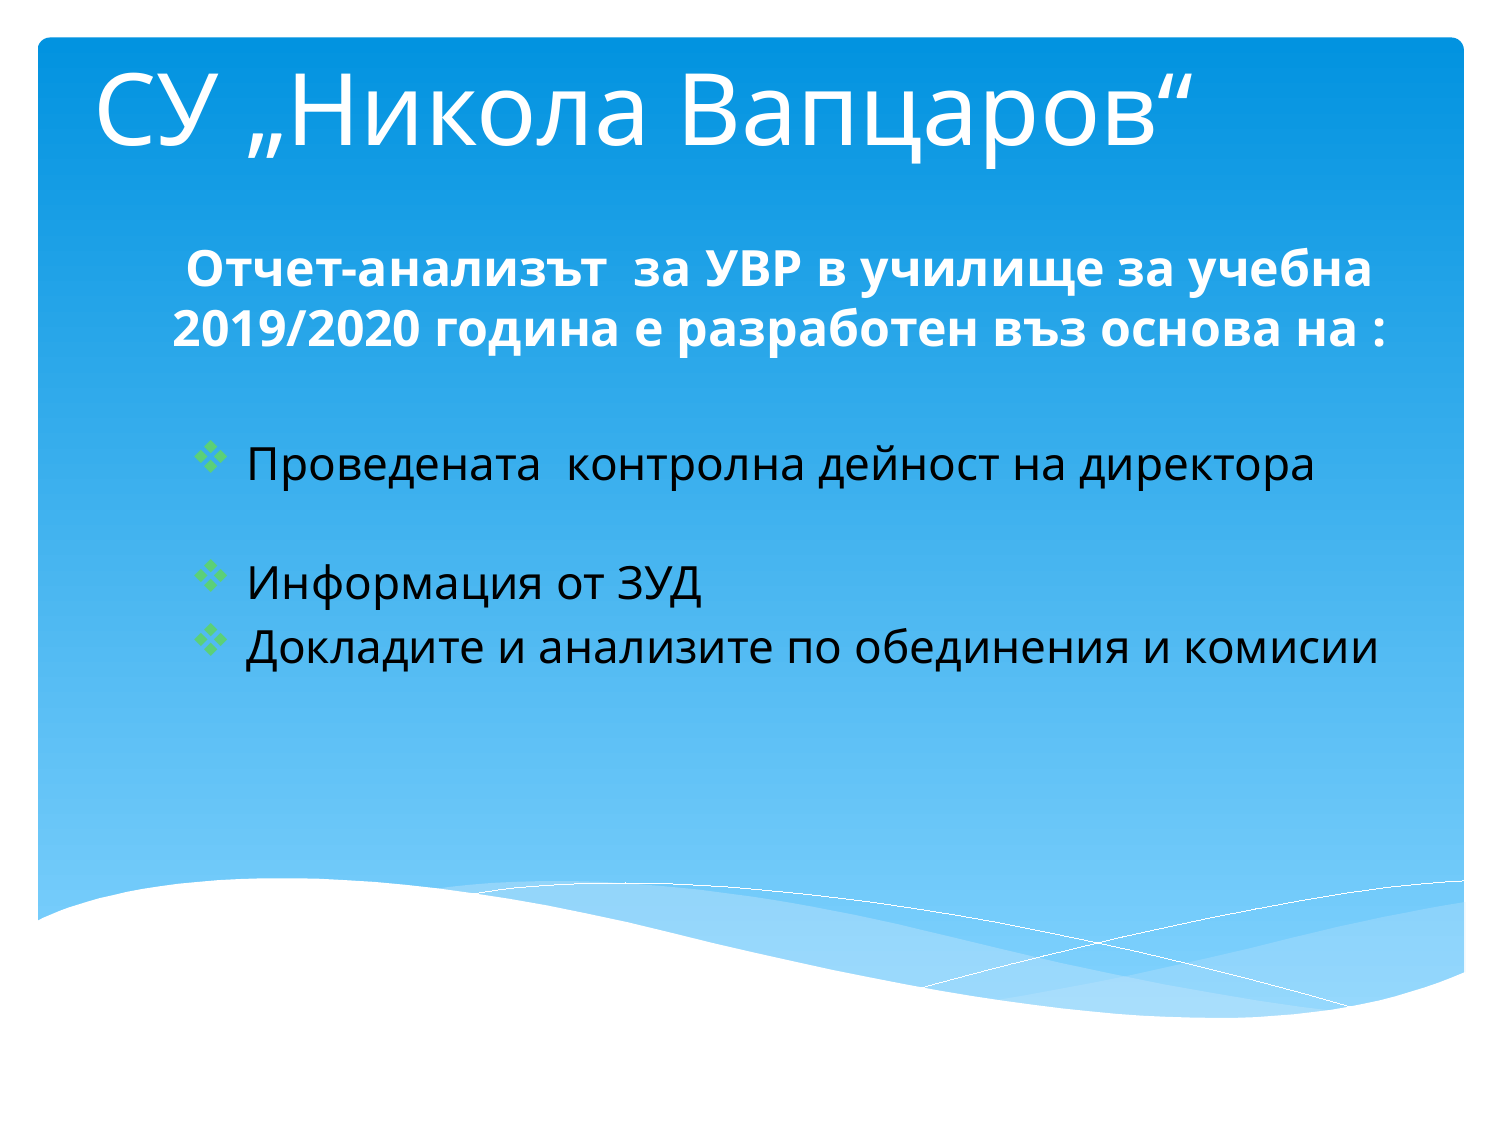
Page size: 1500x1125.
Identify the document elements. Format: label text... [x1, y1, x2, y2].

text_box [76, 208, 1341, 480]
subtitle Oтчет-анализът за УВР в училище за учебна 2019/2020 година е разработен въз основа на : Проведената контролна дейност на директора Информация от ЗУД Докладите и анализите по обединения и комисии [100, 228, 1460, 914]
title СУ „Никола Вапцаров“ [17, 30, 1271, 173]
